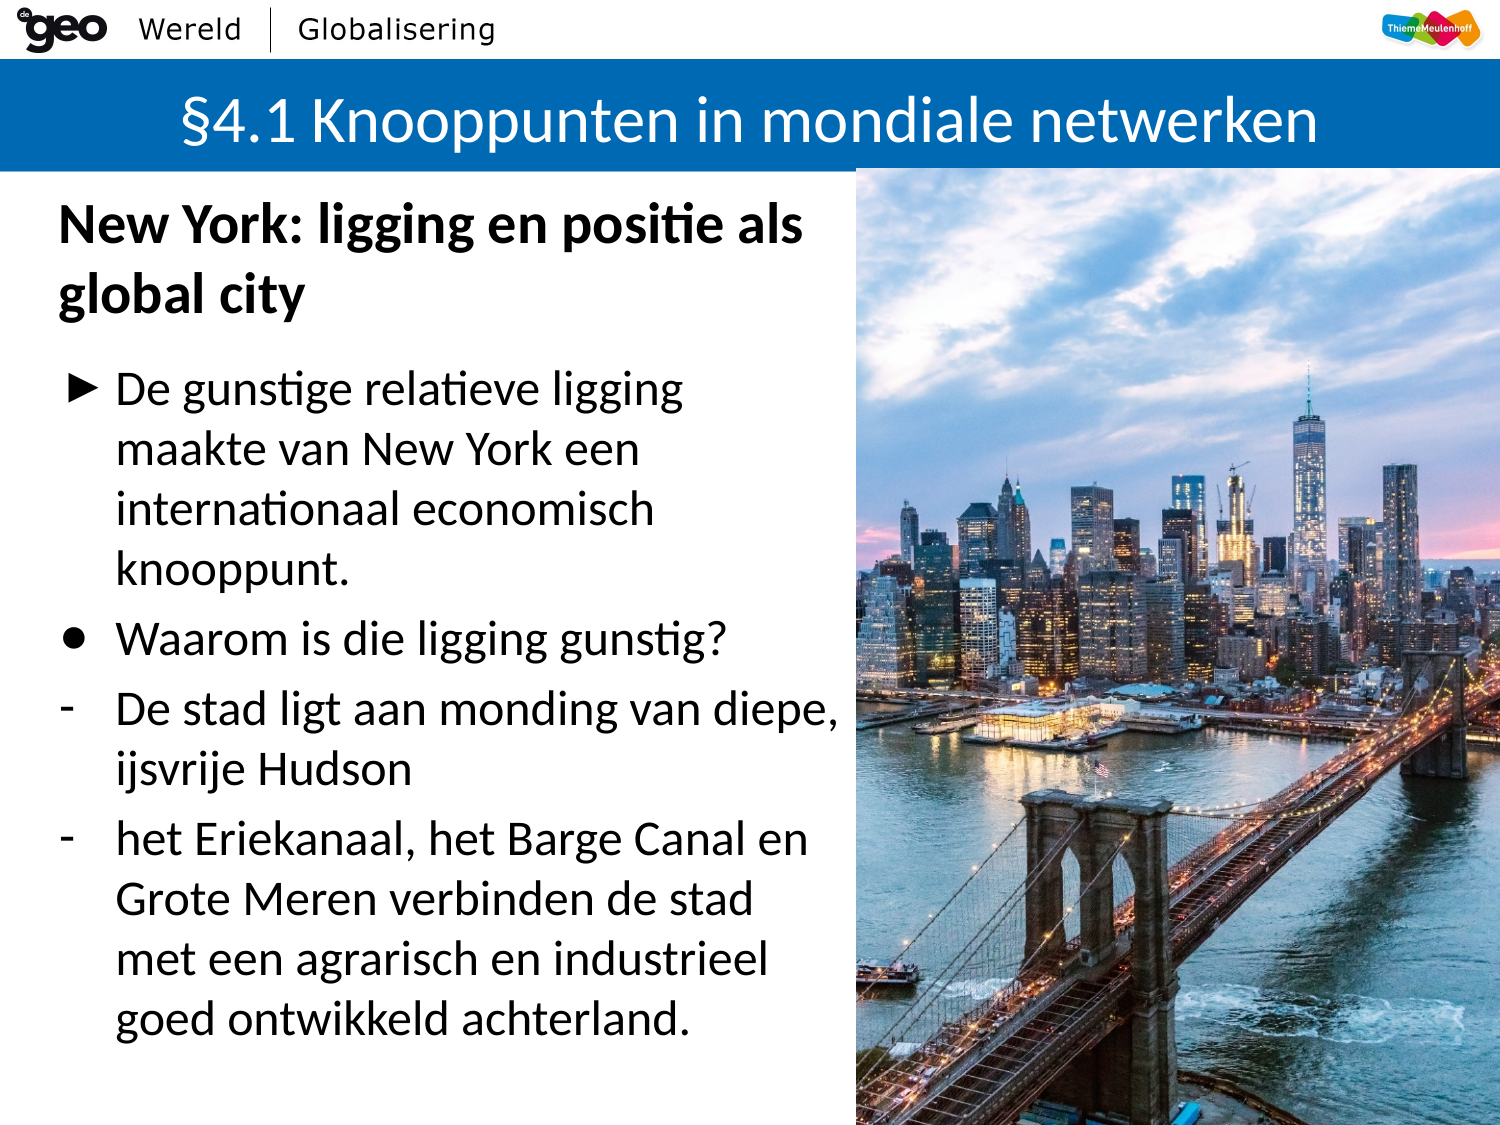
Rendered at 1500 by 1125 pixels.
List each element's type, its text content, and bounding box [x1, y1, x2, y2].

picture [0, 168, 1500, 1125]
title §4.1 Knooppunten in mondiale netwerken [0, 61, 1500, 173]
list New York: ligging en positie als global city De gunstige relatieve ligging maakte van New York een internationaal economisch knooppunt. Waarom is die ligging gunstig? De stad ligt aan monding van diepe, ijsvrije Hudson het Eriekanaal, het Barge Canal en Grote Meren verbinden de stad met een agrarisch en industrieel goed ontwikkeld achterland. [0, 177, 850, 1081]
picture [0, 0, 1500, 61]
